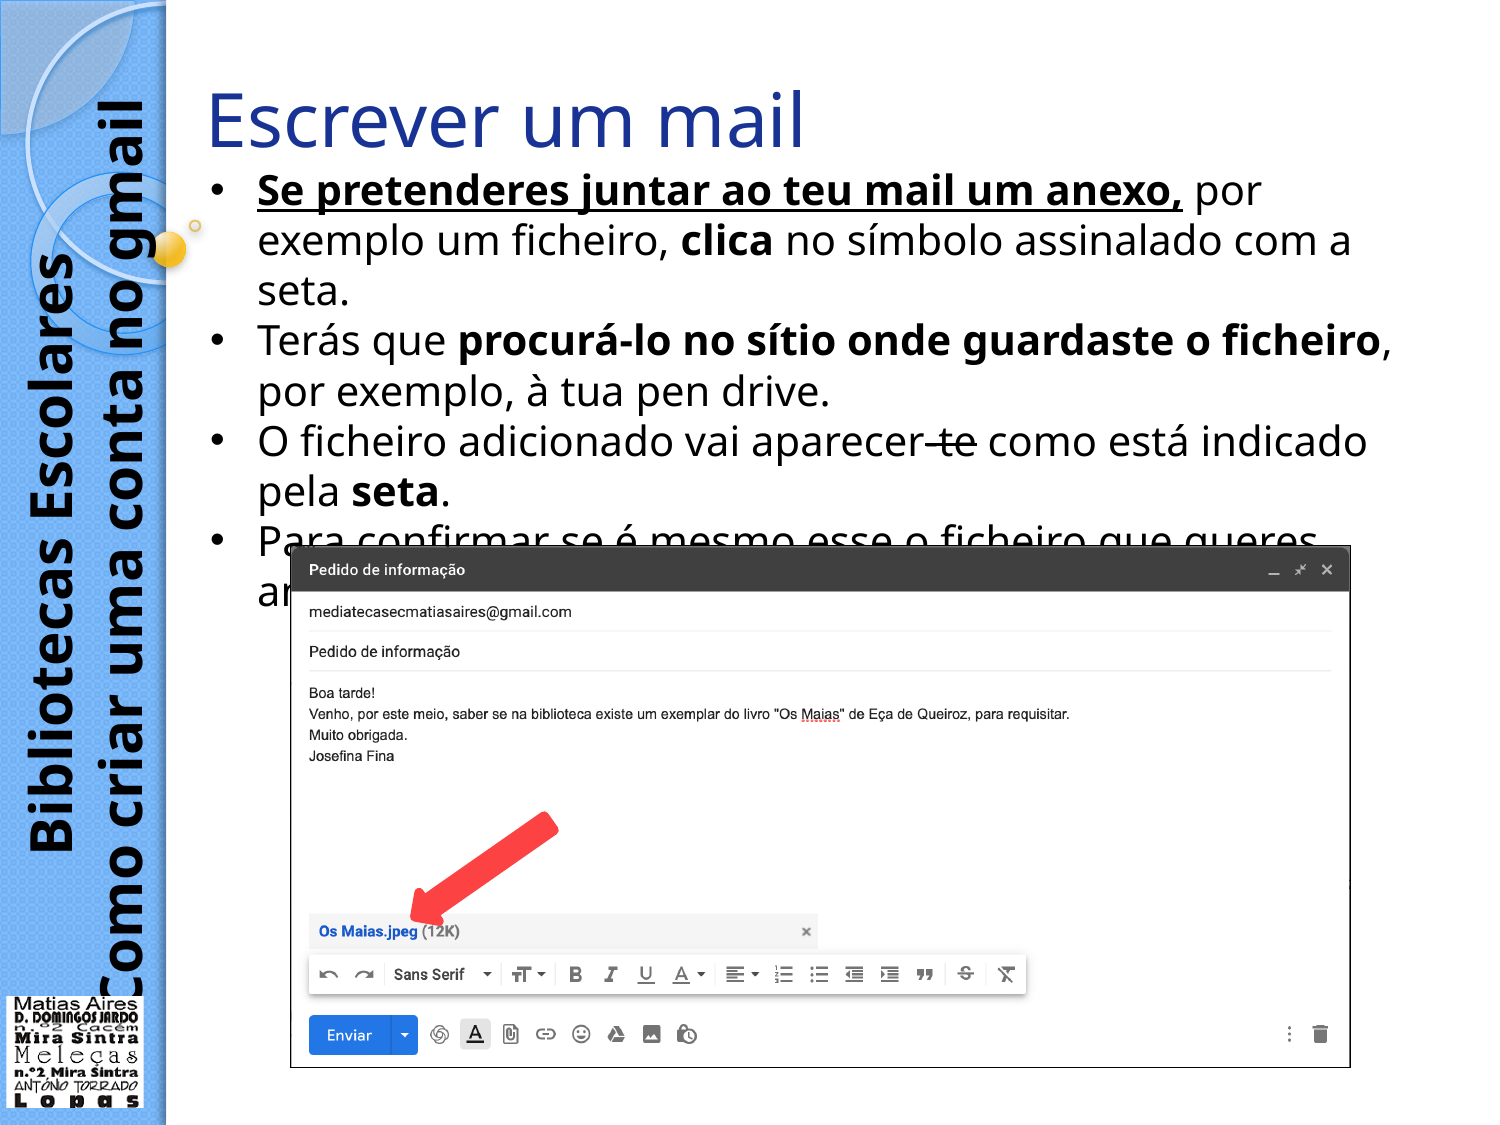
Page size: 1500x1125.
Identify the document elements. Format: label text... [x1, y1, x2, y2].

title Escrever um mail [190, 57, 1450, 170]
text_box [290, 544, 1351, 1069]
picture [6, 995, 144, 1109]
text_box Se pretenderes juntar ao teu mail um anexo, por exemplo um ficheiro, clica no símbolo assinalado com a seta. Terás que procurá-lo no sítio onde guardaste o ficheiro, por exemplo, à tua pen drive. O ficheiro adicionado vai aparecer-te como está indicado pela seta. Para confirmar se é mesmo esse o ficheiro que queres anexar, clica sobre ele para o abrires. [195, 156, 1443, 802]
text_box Bibliotecas Escolares Como criar uma conta no gmail [6, 83, 162, 1026]
